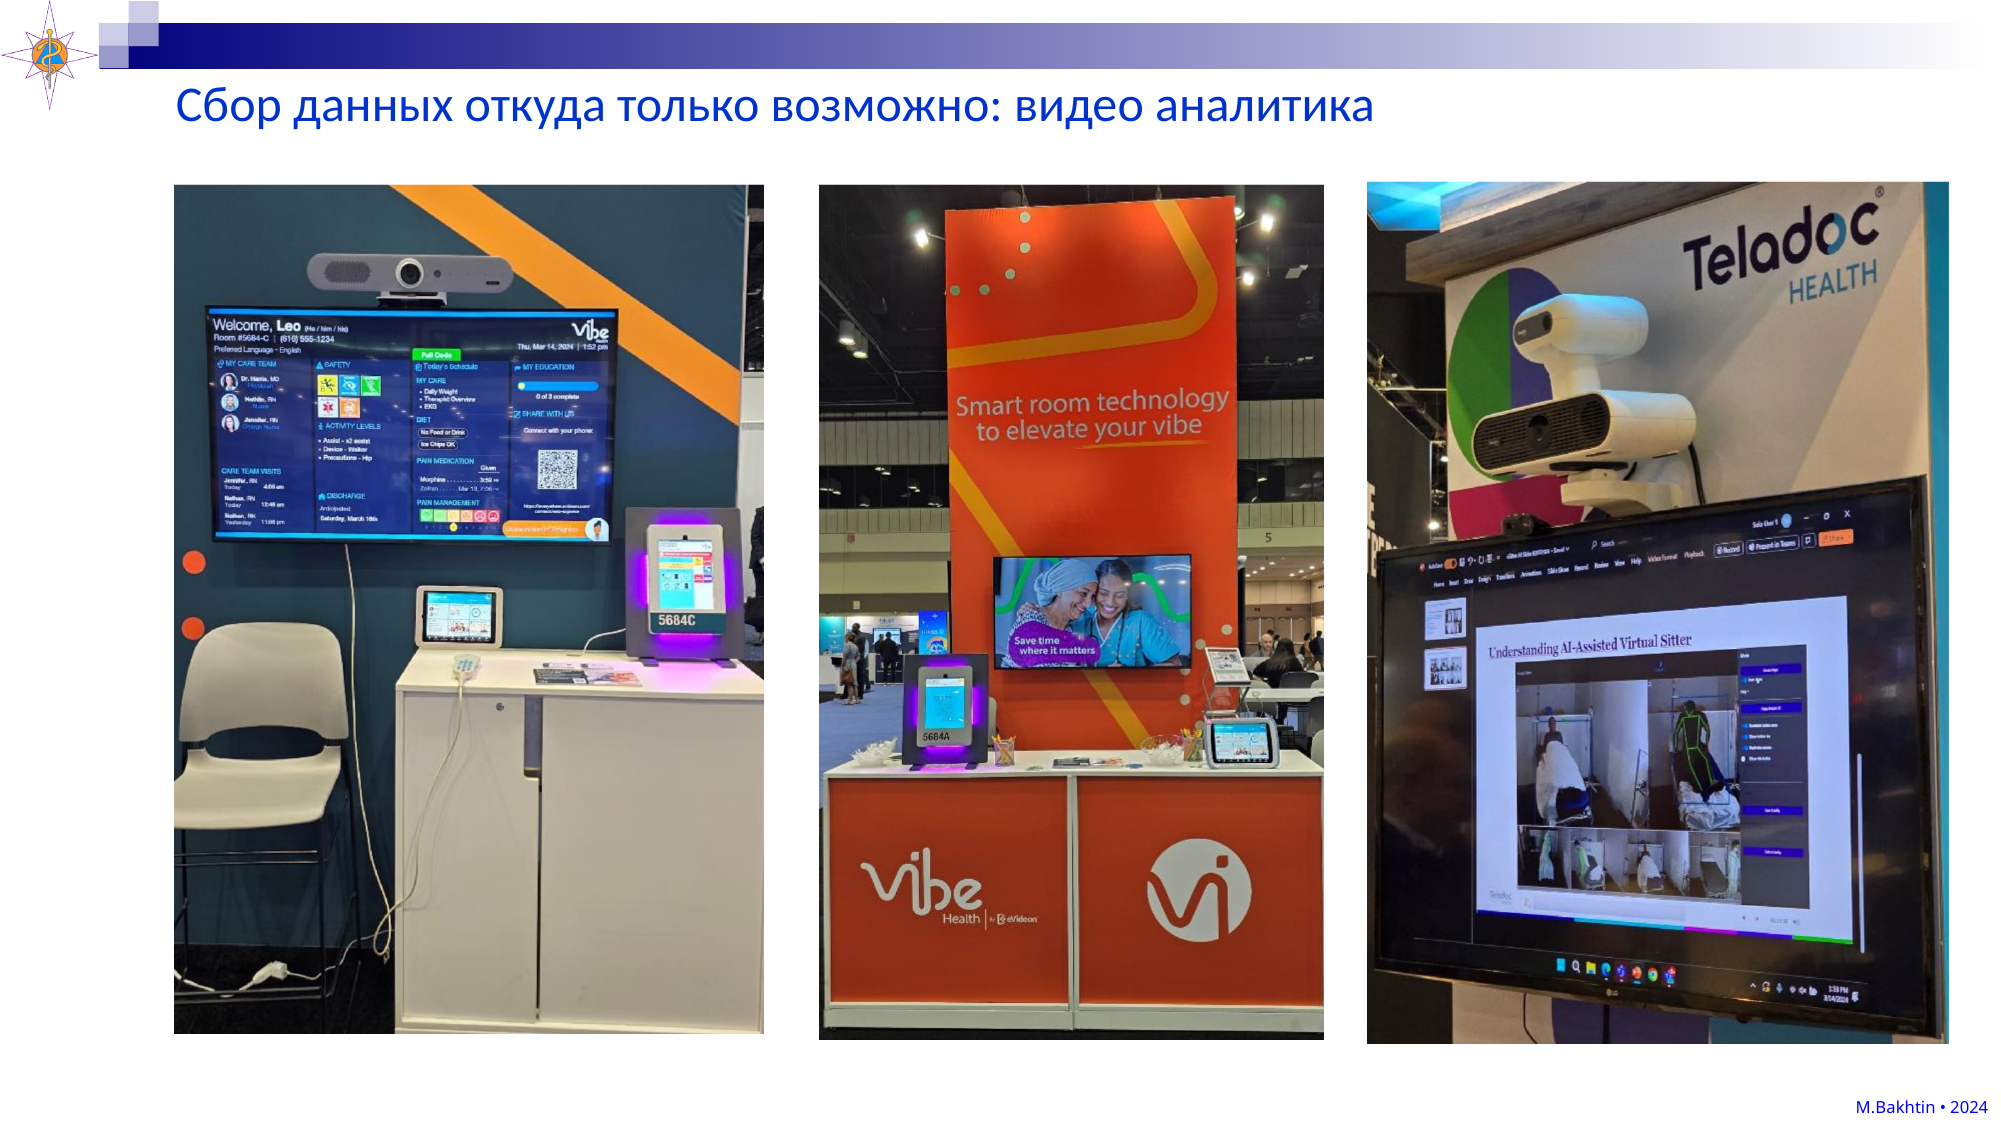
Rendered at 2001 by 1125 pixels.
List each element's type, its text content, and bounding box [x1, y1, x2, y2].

picture [0, 0, 99, 111]
picture [43, 183, 2000, 1044]
text_box Сбор данных откуда только возможно: видео аналитика [161, 63, 1390, 139]
